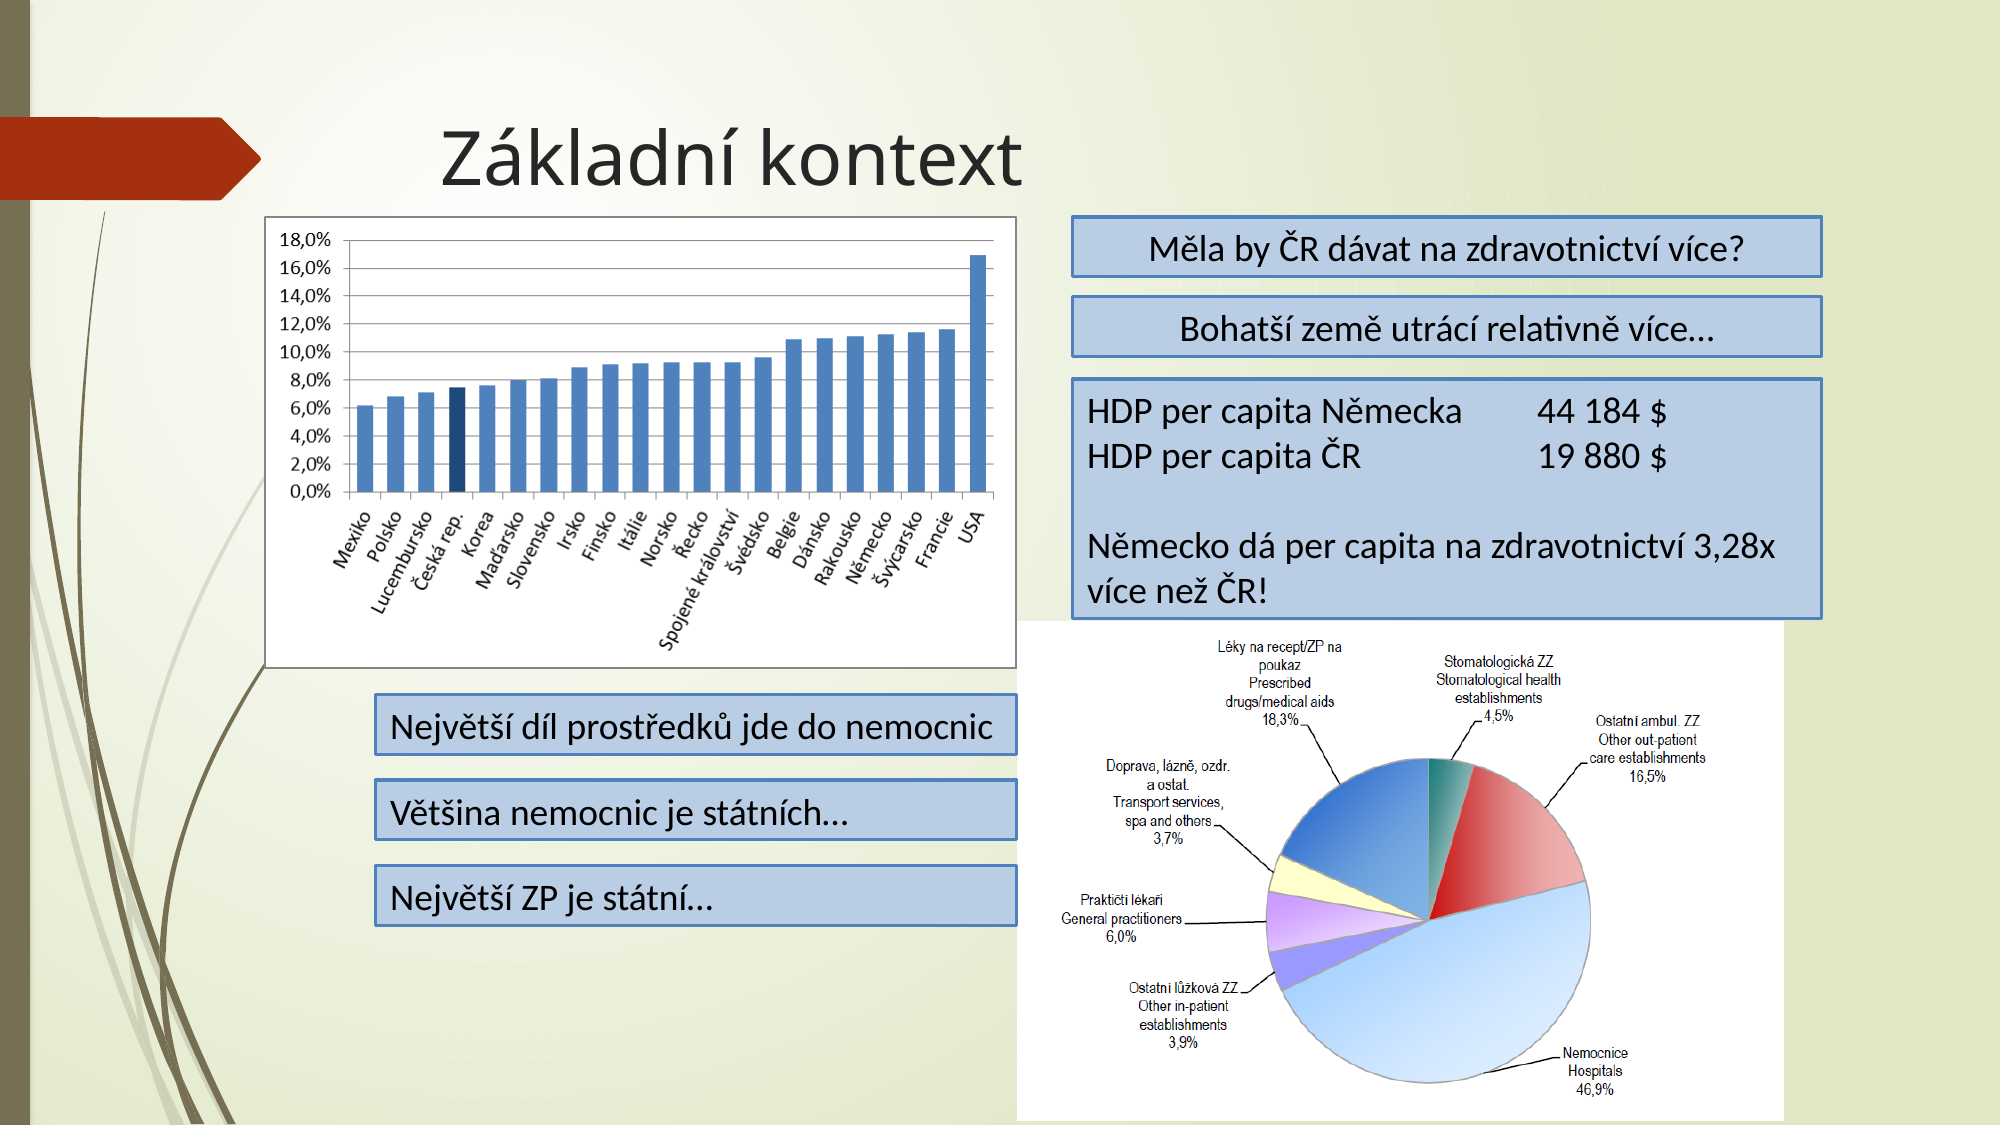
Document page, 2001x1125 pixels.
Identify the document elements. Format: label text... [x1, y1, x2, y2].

text_box HDP per capita Německa 44 184 $ HDP per capita ČR 19 880 $ Německo dá per capita na zdravotnictví 3,28x více než ČR! [1072, 378, 1822, 619]
picture [264, 216, 1784, 1122]
text_box Největší ZP je státní… [375, 865, 1012, 926]
title Základní kontext [425, 102, 1888, 313]
text_box Bohatší země utrácí relativně více… [1072, 296, 1822, 357]
text_box Měla by ČR dávat na zdravotnictví více? [1072, 216, 1822, 277]
text_box Největší díl prostředků jde do nemocnic [375, 694, 1012, 755]
text_box Většina nemocnic je státních… [375, 780, 1012, 840]
